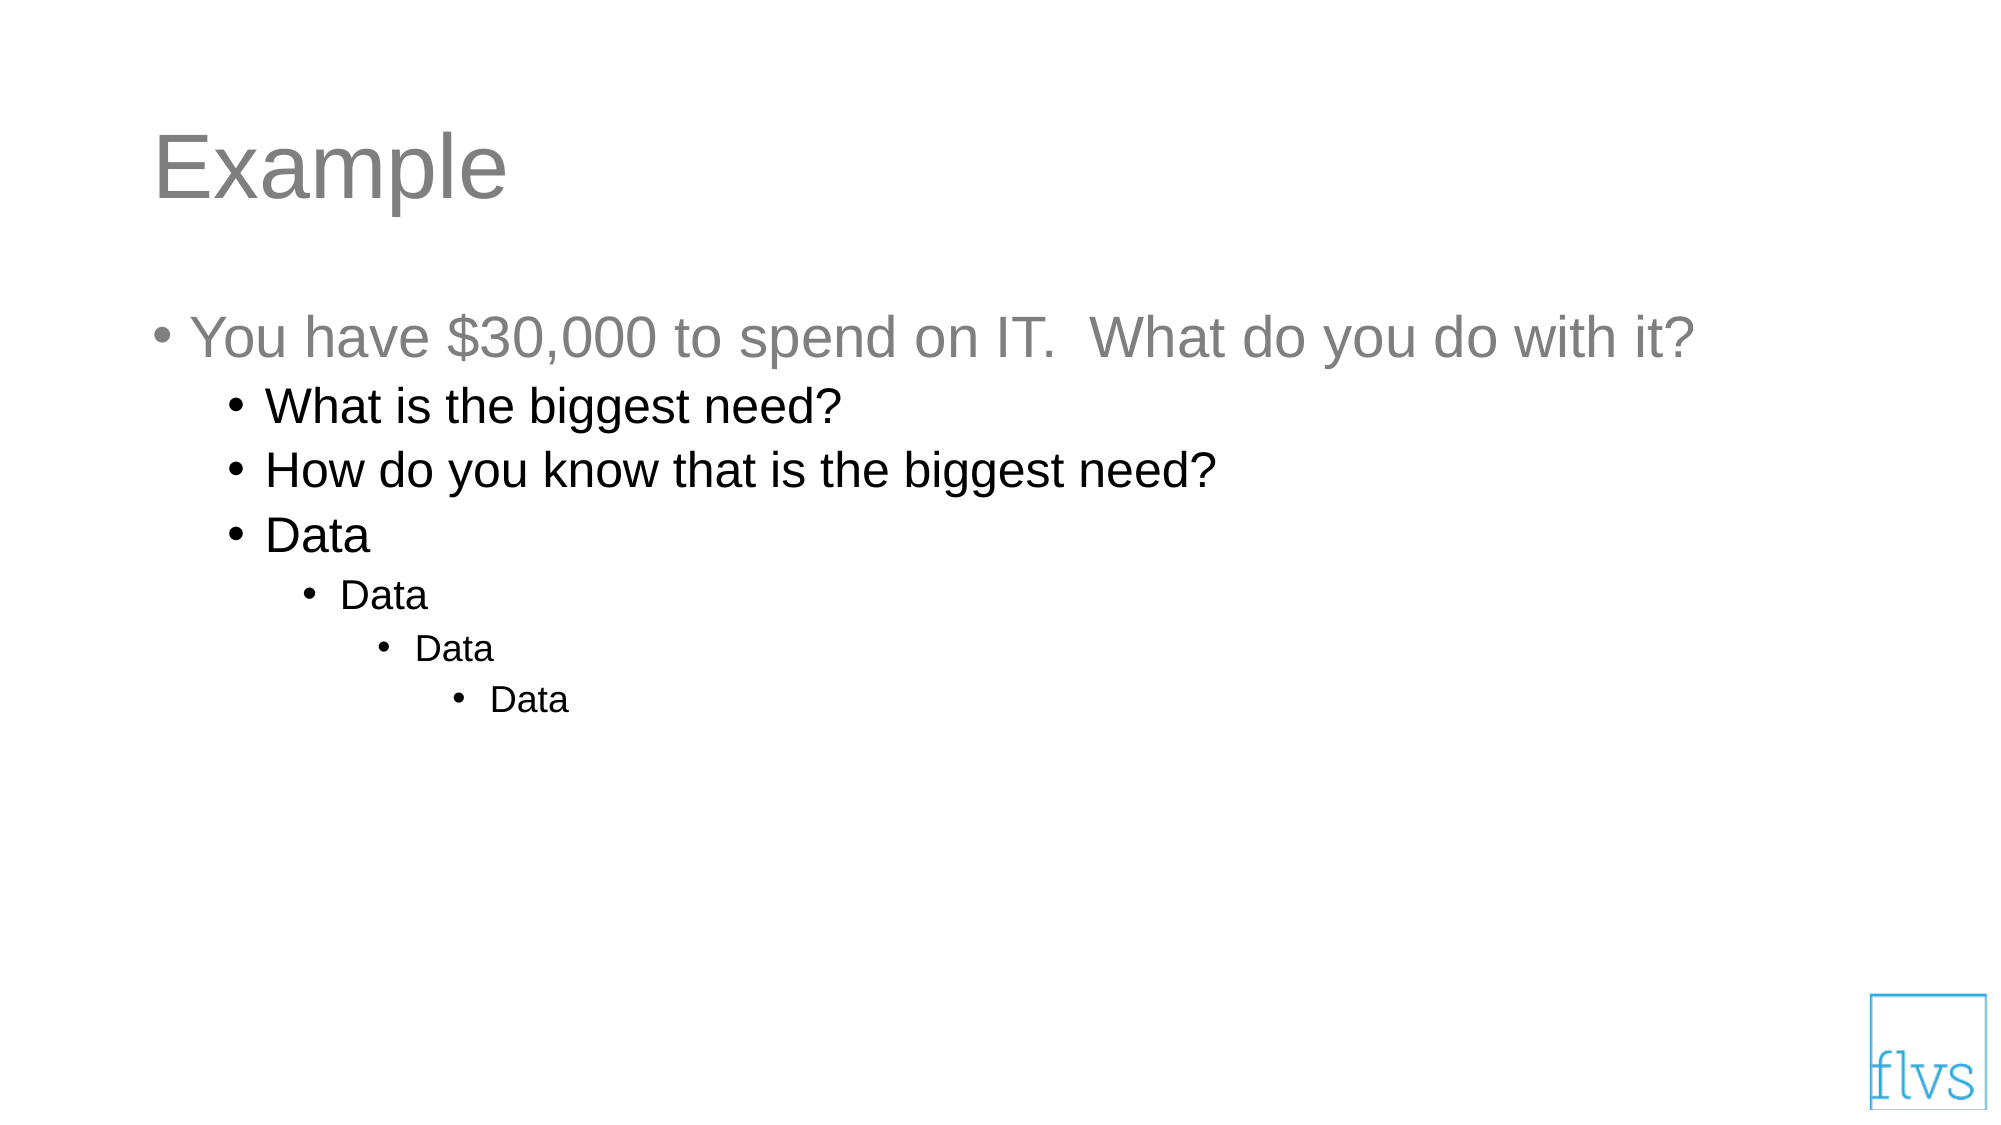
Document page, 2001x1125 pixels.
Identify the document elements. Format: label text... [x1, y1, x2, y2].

title Example [137, 59, 1863, 278]
list You have $30,000 to spend on IT. What do you do with it? What is the biggest need? How do you know that is the biggest need? Data Data Data Data [137, 299, 1863, 1014]
